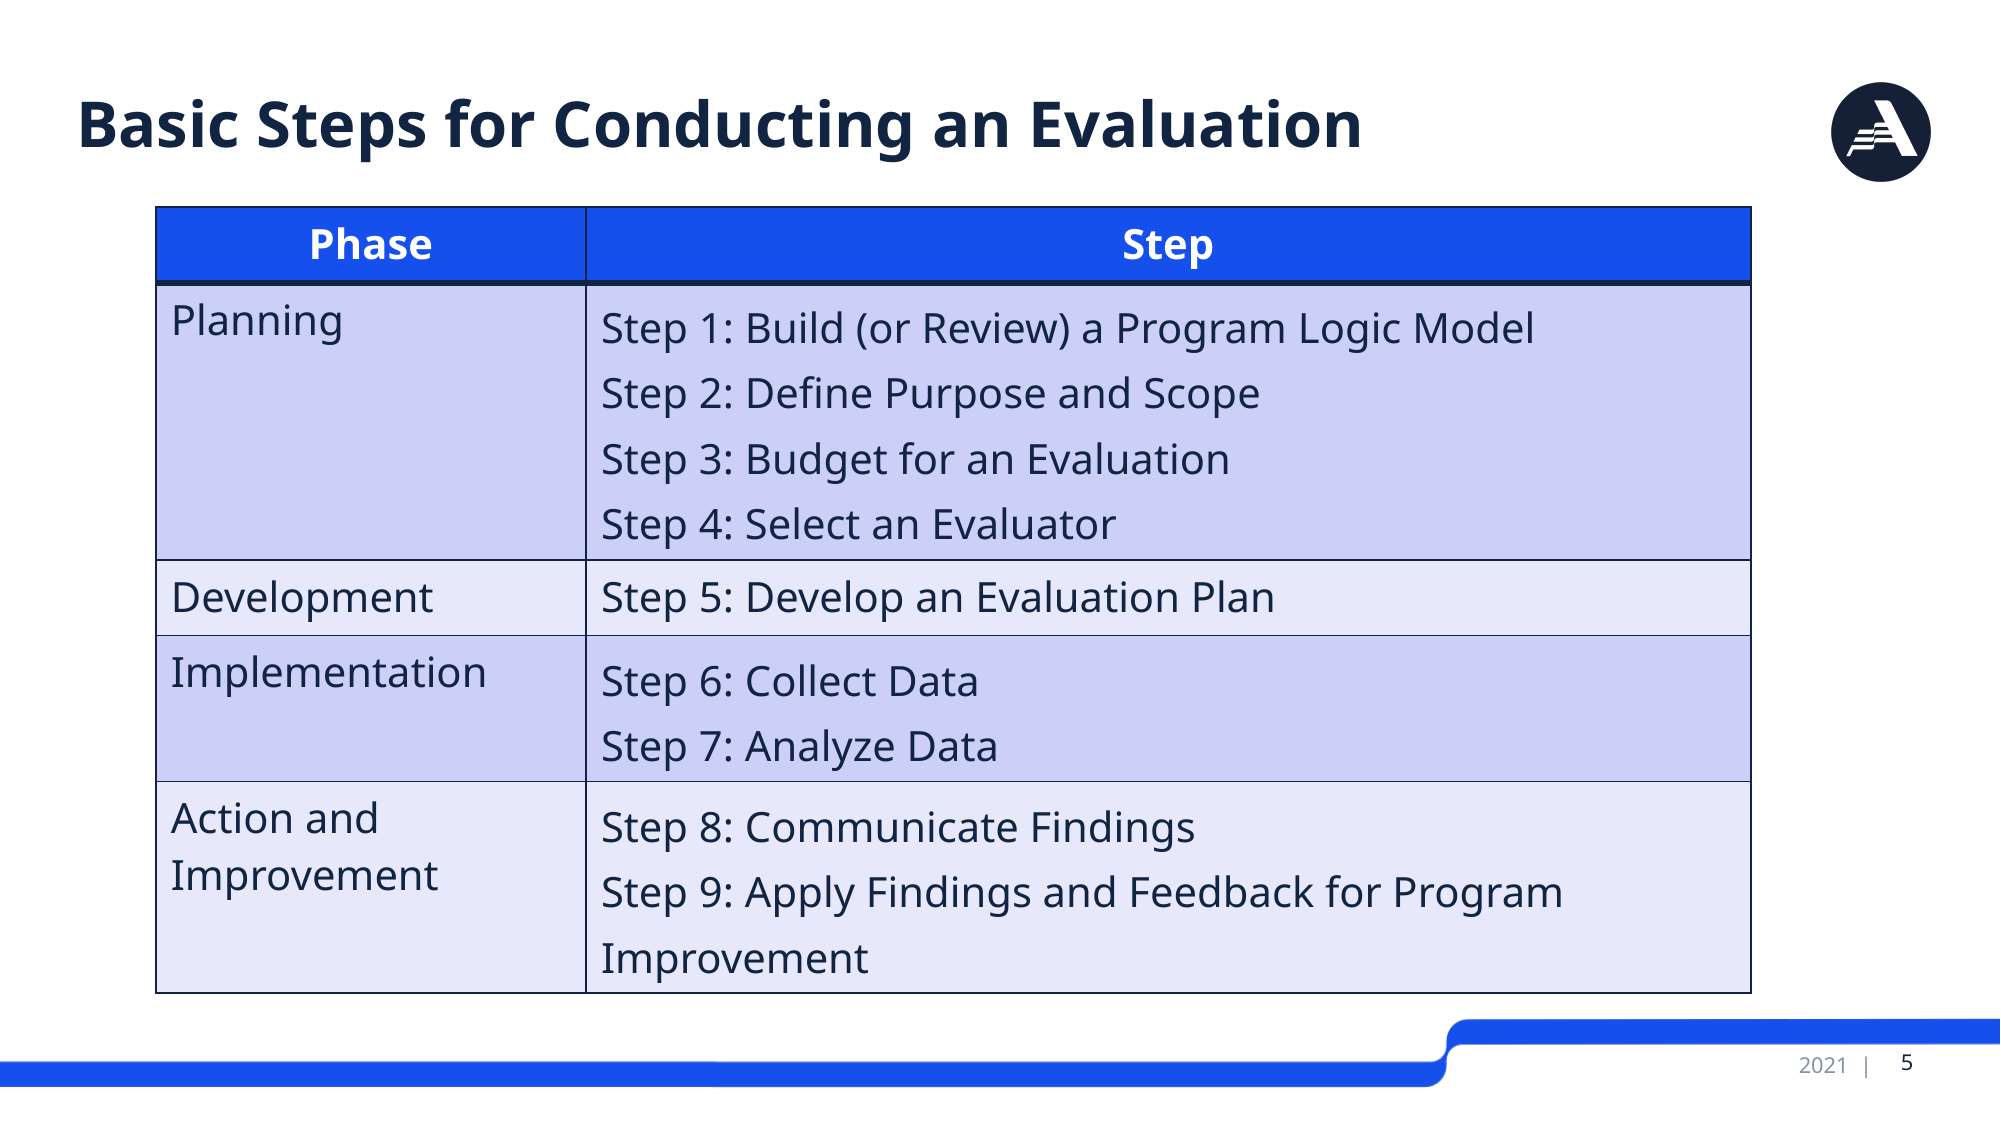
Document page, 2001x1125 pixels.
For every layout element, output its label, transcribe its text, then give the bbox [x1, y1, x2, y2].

table_cell Step 8: Communicate Findings Step 9: Apply Findings and Feedback for Program Improvement [587, 782, 1750, 992]
table_cell Step 5: Develop an Evaluation Plan [587, 561, 1750, 635]
slide_number 5 [1889, 1052, 1938, 1075]
table_cell Step 1: Build (or Review) a Program Logic Model Step 2: Define Purpose and Scope Step 3: Budget for an Evaluation Step 4: Select an Evaluator [587, 286, 1750, 559]
table_header Step [587, 208, 1750, 280]
picture [1831, 82, 1931, 182]
picture [0, 1018, 2000, 1088]
table_cell Development [157, 561, 585, 635]
table_header Phase [157, 208, 585, 280]
title Basic Steps for Conducting an Evaluation [76, 93, 1440, 162]
table_cell Step 6: Collect Data Step 7: Analyze Data [587, 636, 1750, 781]
table_cell Planning [157, 286, 585, 559]
table_cell Action and Improvement [157, 782, 585, 992]
slide_number 2021 | [1750, 1053, 1888, 1076]
table_cell Implementation [157, 636, 585, 781]
